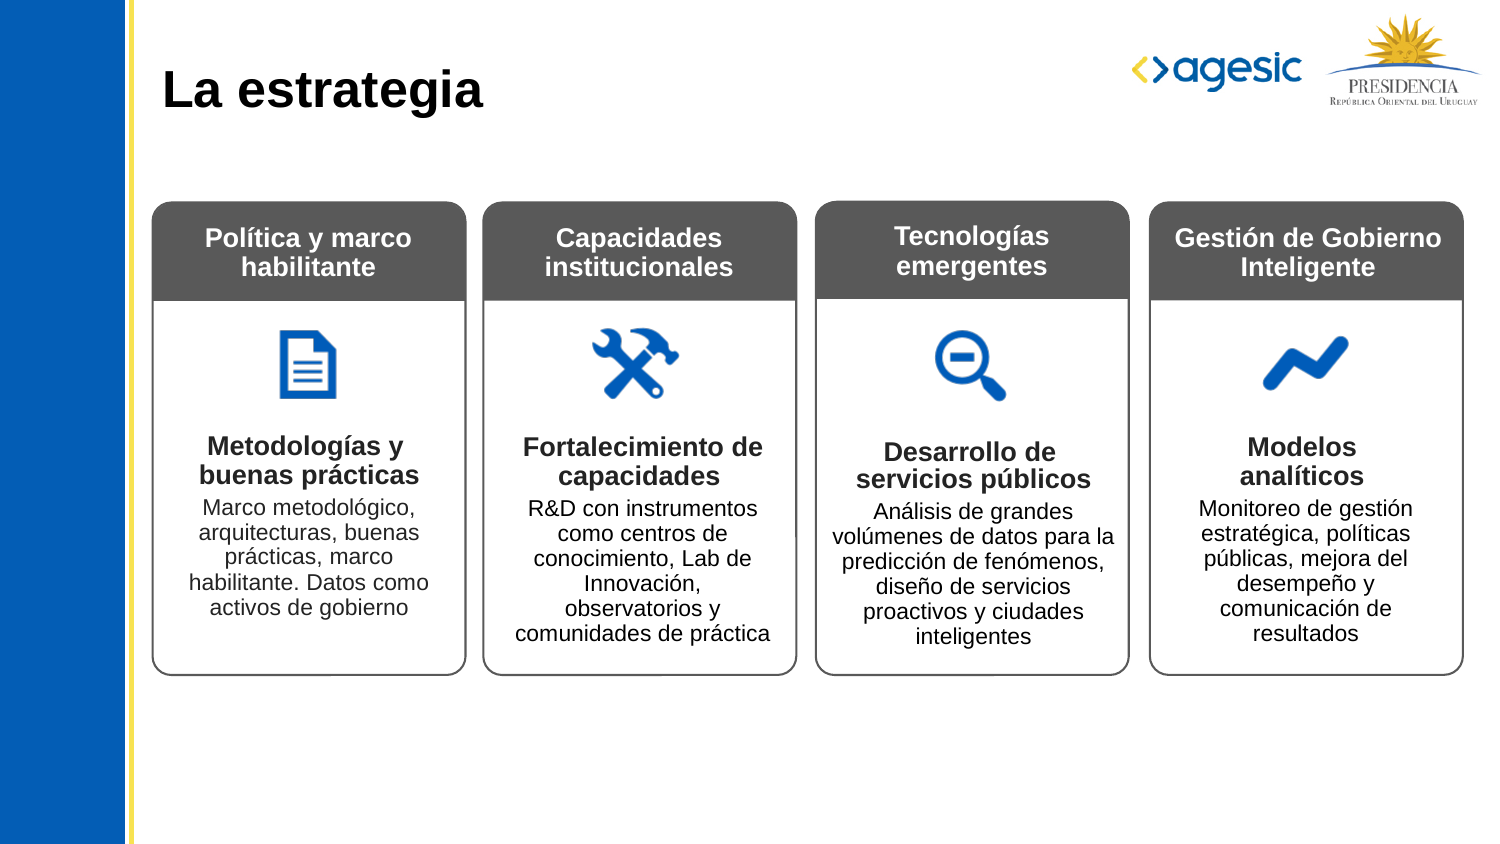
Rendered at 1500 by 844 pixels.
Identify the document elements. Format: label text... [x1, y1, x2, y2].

text_box Política y marco habilitante [175, 217, 442, 289]
text_box [150, 303, 468, 678]
text_box [150, 200, 468, 263]
text_box Modelos analíticos Monitoreo de gestión estratégica, políticas públicas, mejora del desempeño y comunicación de resultados [1158, 426, 1454, 653]
text_box [813, 218, 1131, 678]
text_box [1148, 263, 1183, 303]
text_box La estrategia [147, 47, 1034, 125]
text_box [481, 280, 799, 678]
text_box [481, 200, 799, 280]
text_box Gestión de Gobierno Inteligente [1167, 217, 1449, 289]
text_box [814, 262, 857, 301]
text_box Desarrollo de servicios públicos Análisis de grandes volúmenes de datos para la predicción de fenómenos, diseño de servicios proactivos y ciudades inteligentes [825, 433, 1122, 655]
text_box [481, 263, 516, 303]
text_box [421, 263, 468, 303]
text_box [758, 263, 798, 303]
text_box [1147, 278, 1465, 677]
text_box Tecnologías emergentes [838, 215, 1105, 287]
text_box Capacidades institucionales [506, 217, 772, 289]
text_box [150, 263, 195, 303]
text_box [1147, 200, 1465, 278]
text_box Metodologías y buenas prácticas Marco metodológico, arquitecturas, buenas prácticas, marco habilitante. Datos como activos de gobierno [176, 424, 442, 654]
text_box [1428, 263, 1465, 303]
text_box [1085, 262, 1131, 301]
text_box Fortalecimiento de capacidades R&D con instrumentos como centros de conocimiento, Lab de Innovación, observatorios y comunidades de práctica [506, 426, 779, 653]
picture [0, 0, 1500, 844]
text_box [814, 198, 1132, 277]
